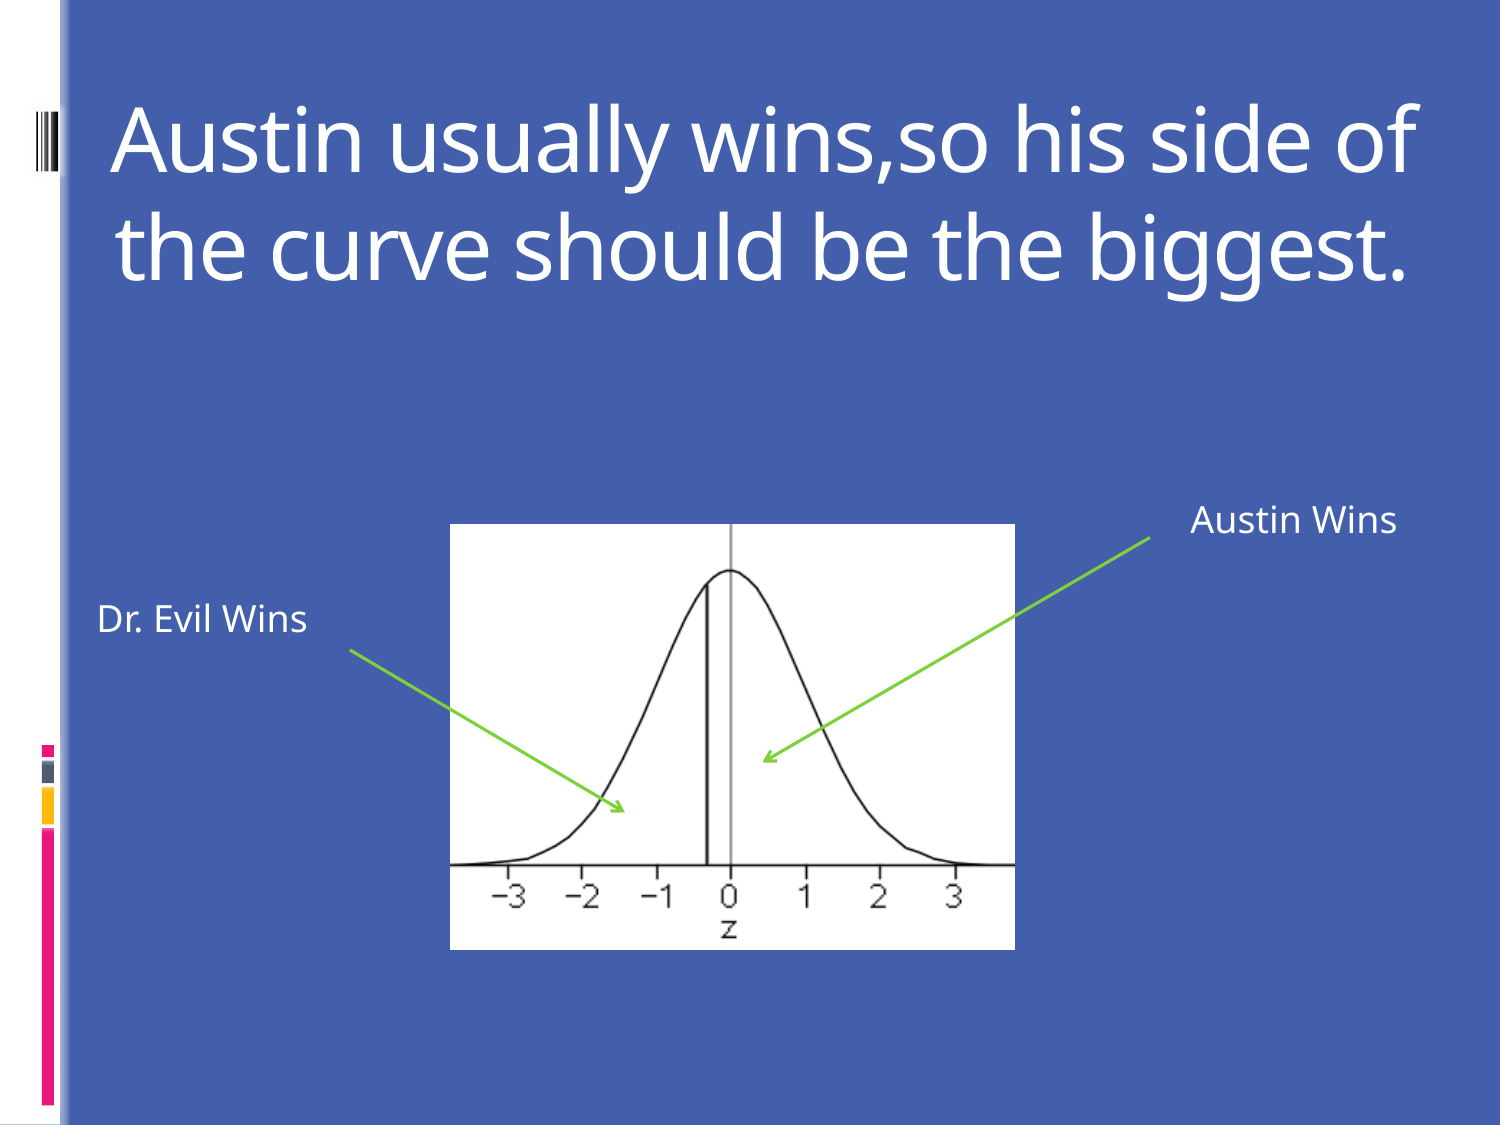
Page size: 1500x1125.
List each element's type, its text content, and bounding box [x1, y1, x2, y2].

title Austin usually wins,so his side of the curve should be the biggest. [87, 75, 1438, 413]
text_box Austin Wins [1175, 488, 1413, 549]
text_box Dr. Evil Wins [81, 587, 323, 648]
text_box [761, 536, 1151, 763]
picture [449, 524, 1016, 951]
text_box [349, 649, 626, 813]
